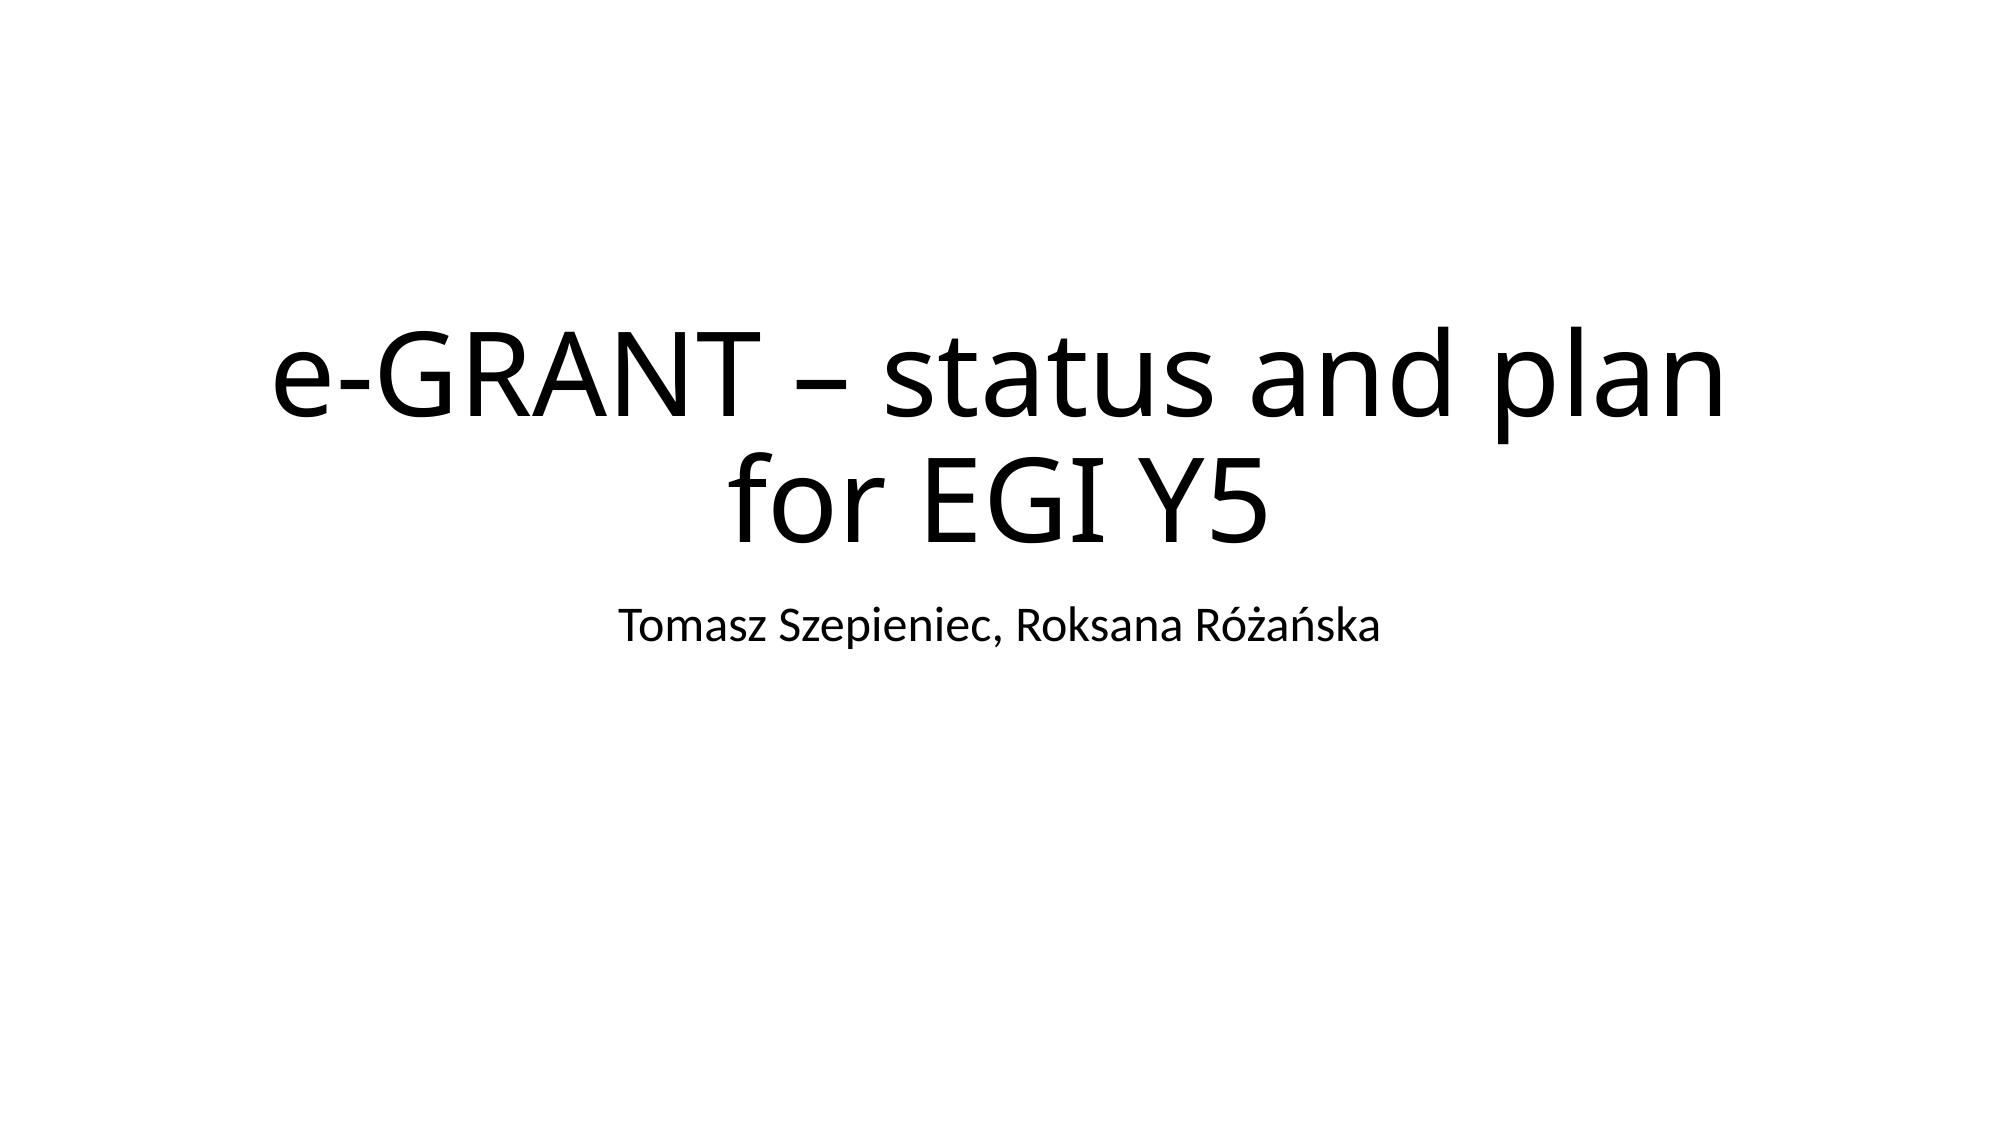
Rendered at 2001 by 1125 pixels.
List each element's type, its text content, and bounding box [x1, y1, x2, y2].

title e-GRANT – status and plan for EGI Y5 [249, 184, 1750, 576]
subtitle Tomasz Szepieniec, Roksana Różańska [249, 590, 1750, 863]
